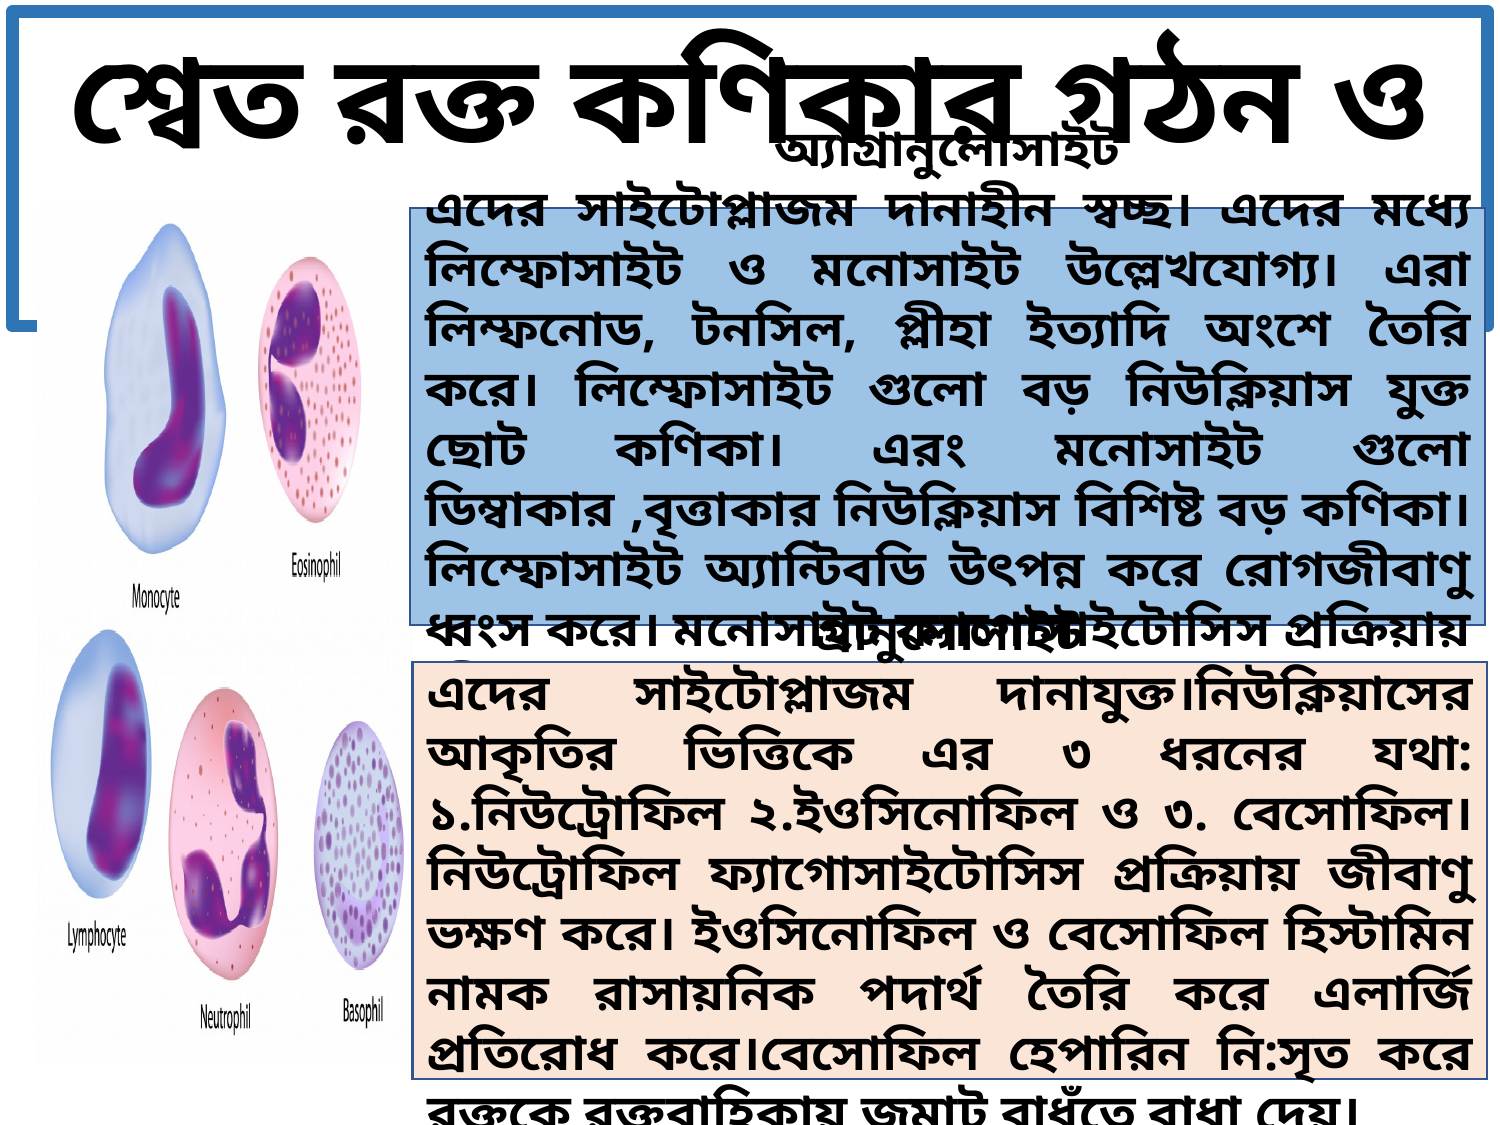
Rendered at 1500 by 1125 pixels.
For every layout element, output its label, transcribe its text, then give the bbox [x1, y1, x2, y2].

picture [37, 202, 413, 1063]
text_box অ্যাগ্রানুলোসাইট এদের সাইটোপ্লাজম দানাহীন স্বচ্ছ। এদের মধ্যে লিম্ফোসাইট ও মনোসাইট উল্লেখযোগ্য। এরা লিম্ফনোড, টনসিল, প্লীহা ইত্যাদি অংশে তৈরি করে। লিম্ফোসাইট গুলো বড় নিউক্লিয়াস যুক্ত ছোট কণিকা। এরং মনোসাইট গুলো ডিম্বাকার ,বৃত্তাকার নিউক্লিয়াস বিশিষ্ট বড় কণিকা। লিম্ফোসাইট অ্যান্টিবডি উৎপন্ন করে রোগজীবাণু ধ্বংস করে। মনোসাইট ফ্যাগোসাইটোসিস প্রক্রিয়ায় জীবাণু ধ্বংস করে। [413, 207, 1486, 626]
text_box শ্বেত রক্ত কণিকার গঠন ও কাজ [12, 11, 1488, 327]
text_box গ্রানুলোসাইট এদের সাইটোপ্লাজম দানাযুক্ত।নিউক্লিয়াসের আকৃতির ভিত্তিকে এর ৩ ধরনের যথা: ১.নিউট্রোফিল ২.ইওসিনোফিল ও ৩. বেসোফিল।নিউট্রোফিল ফ্যাগোসাইটোসিস প্রক্রিয়ায় জীবাণু ভক্ষণ করে। ইওসিনোফিল ও বেসোফিল হিস্টামিন নামক রাসায়নিক পদার্থ তৈরি করে এলার্জি প্রতিরোধ করে।বেসোফিল হেপারিন নি:সৃত করে রক্তকে রক্তবাহিকায় জমাট বাধঁতে বাধা দেয়। [411, 661, 1488, 1080]
